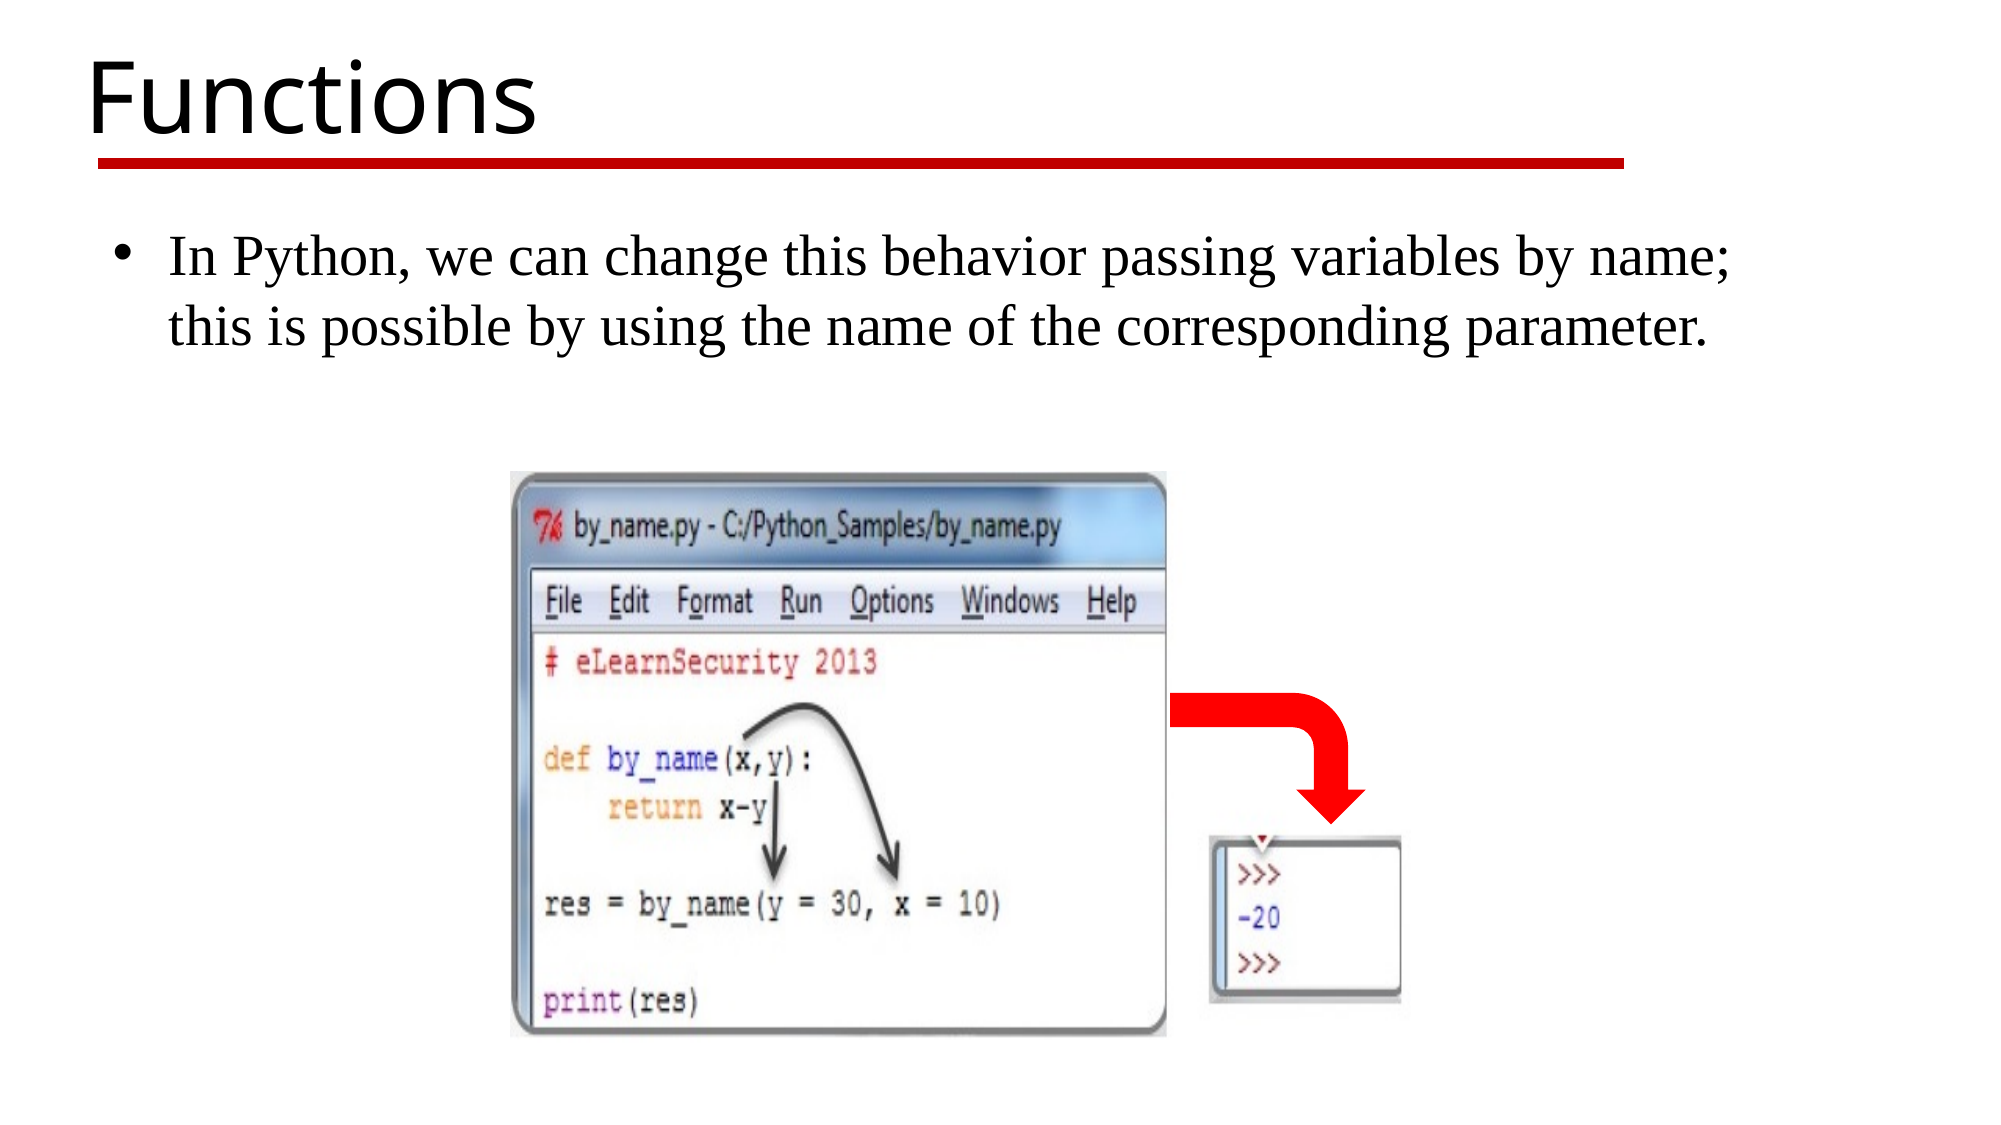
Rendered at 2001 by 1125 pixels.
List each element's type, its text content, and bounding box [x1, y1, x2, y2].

text_box In Python, we can change this behavior passing variables by name; this is possible by using the name of the corresponding parameter. [97, 209, 1793, 364]
picture [510, 471, 1411, 1048]
text_box Functions [69, 39, 1071, 162]
